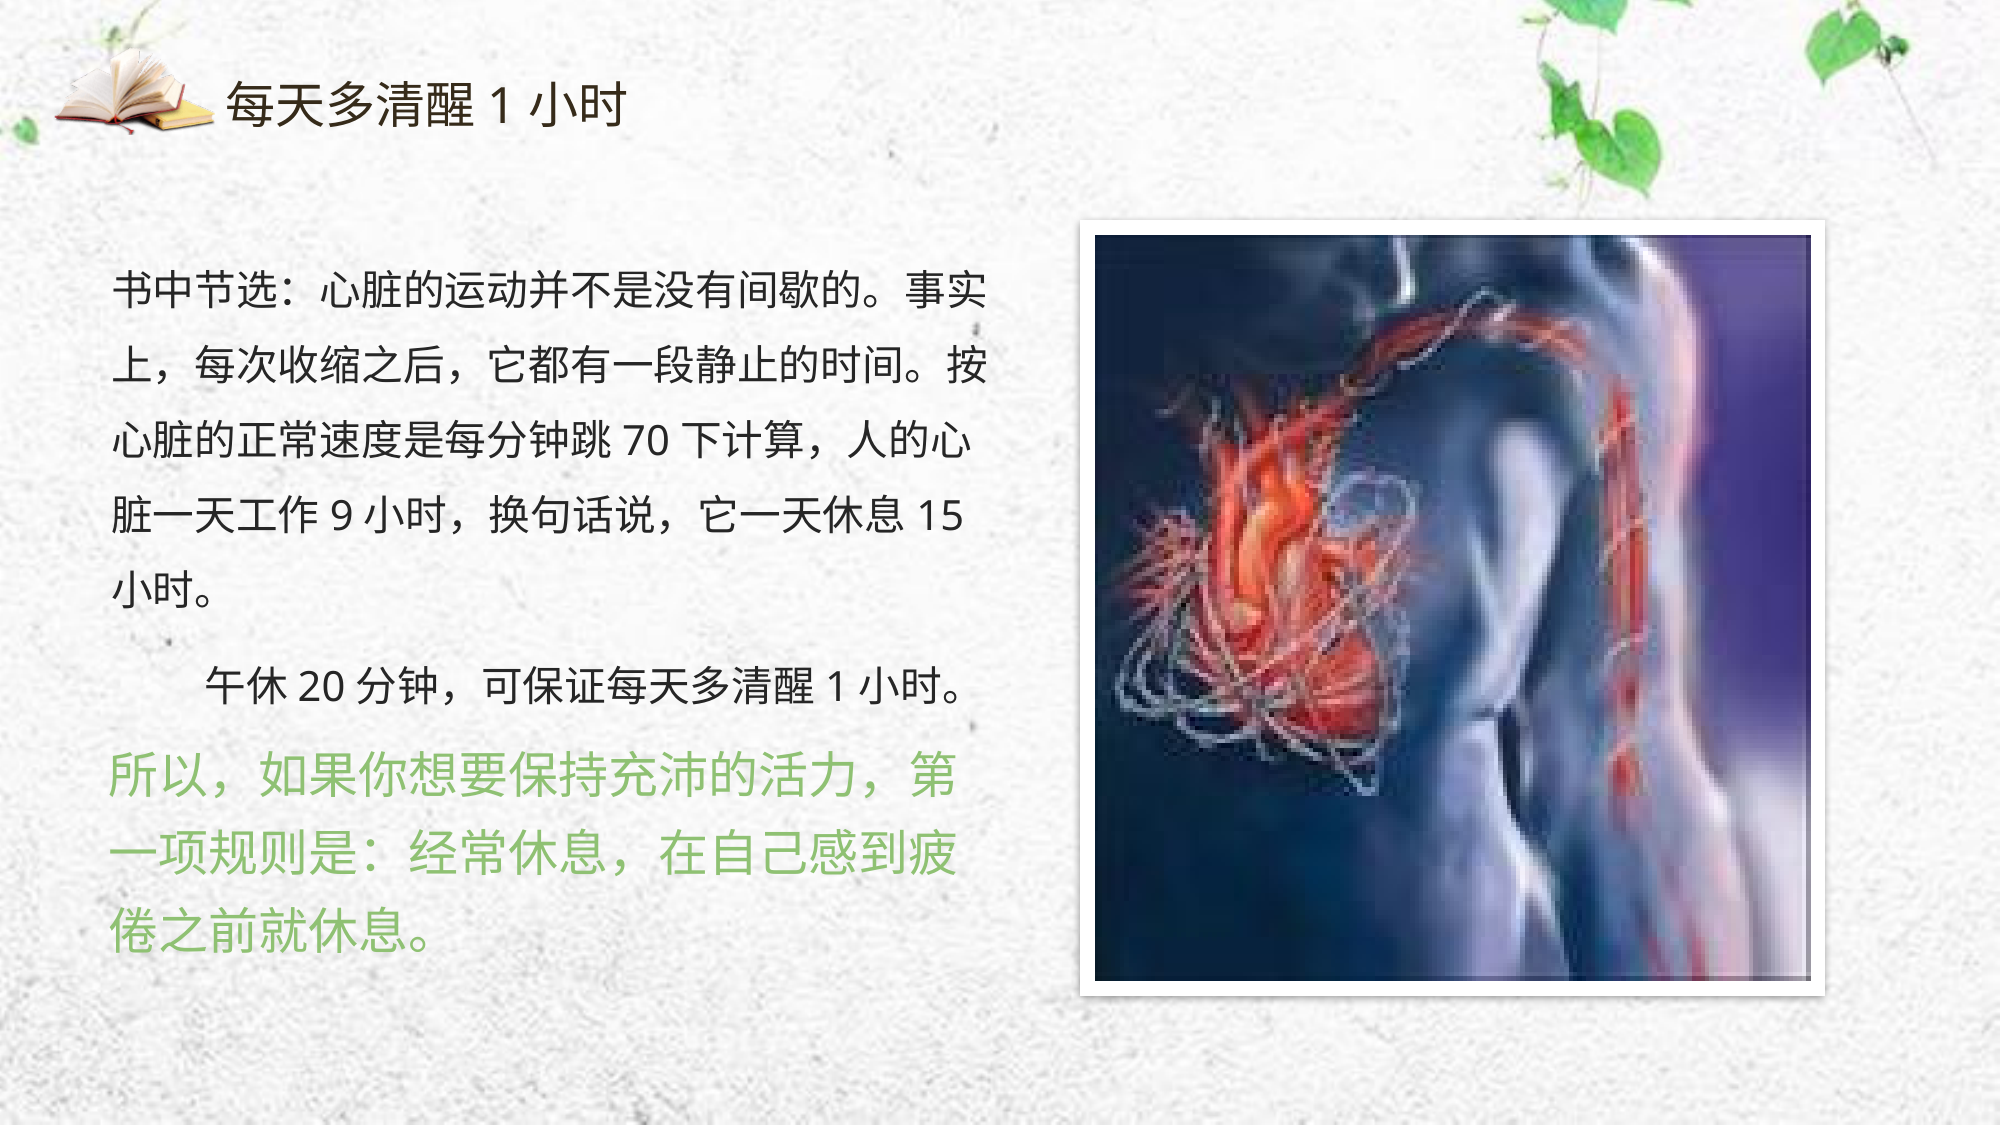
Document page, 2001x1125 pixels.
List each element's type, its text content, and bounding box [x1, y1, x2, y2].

text_box 所以，如果你想要保持充沛的活力，第一项规则是：经常休息，在自己感到疲倦之前就休息。 [93, 717, 1000, 967]
text_box 每天多清醒1小时 [210, 66, 1068, 159]
picture [0, 0, 2000, 1125]
text_box 书中节选：心脏的运动并不是没有间歇的。事实上，每次收缩之后，它都有一段静止的时间。按心脏的正常速度是每分钟跳70下计算，人的心脏一天工作9小时，换句话说，它一天休息15小时。 午休20分钟，可保证每天多清醒1小时。 [96, 231, 1024, 718]
